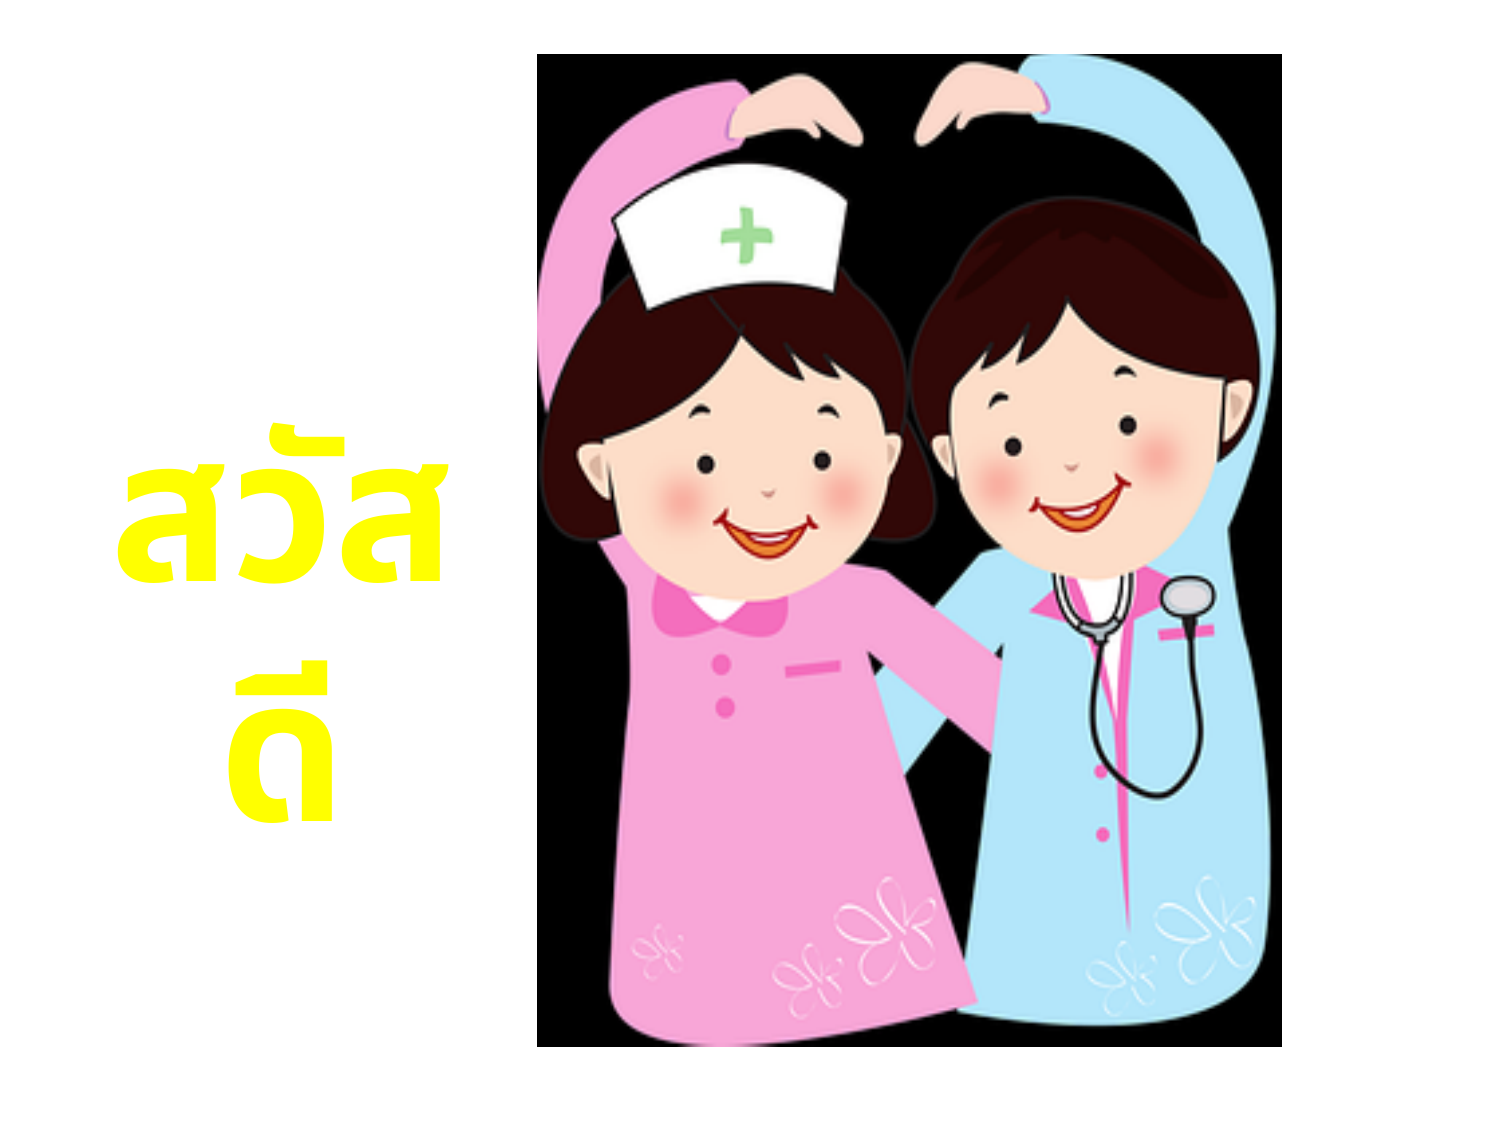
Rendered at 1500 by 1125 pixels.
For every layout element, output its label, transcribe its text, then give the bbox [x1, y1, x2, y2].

text_box สวัสดี [53, 373, 514, 869]
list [537, 54, 1282, 1047]
